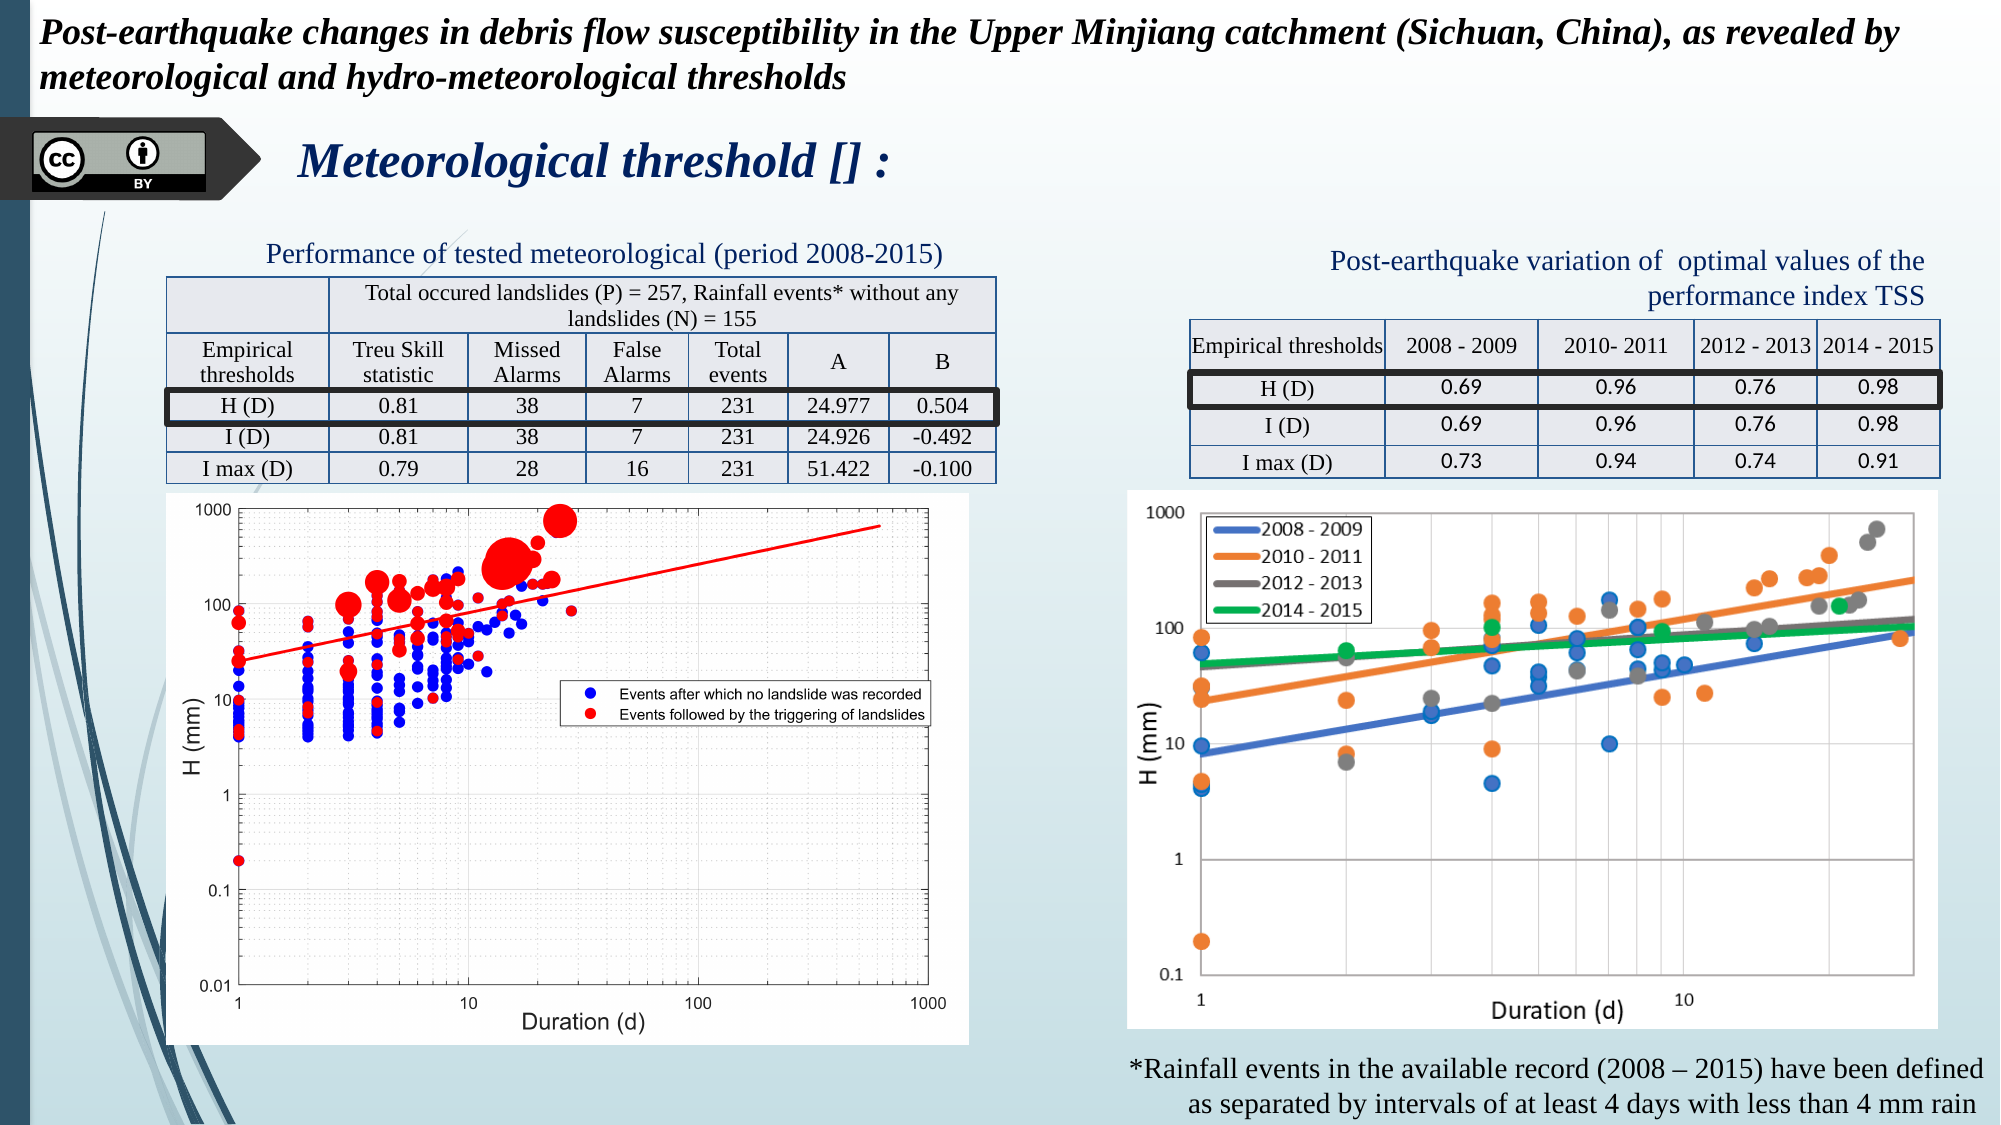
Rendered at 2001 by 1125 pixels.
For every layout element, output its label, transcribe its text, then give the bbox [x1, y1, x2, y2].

table_cell 231 [689, 426, 787, 451]
picture [166, 493, 969, 1046]
table_cell 0.74 [1695, 446, 1816, 477]
table_cell 0.96 [1539, 408, 1693, 445]
text_box Post-earthquake variation of optimal values of the performance index TSS [1230, 233, 1941, 319]
table_cell I (D) [1191, 408, 1384, 445]
table_header [167, 278, 328, 332]
text_box Performance of tested meteorological (period 2008-2015) [180, 227, 1030, 277]
table_cell Empirical thresholds [167, 334, 328, 388]
table_cell -0.100 [890, 453, 995, 483]
text_box Post-earthquake changes in debris flow susceptibility in the Upper Minjiang catchment (Sichuan, China), as revealed by meteorological and hydro-meteorological thresholds [24, 0, 2000, 105]
table_cell I max (D) [1191, 446, 1384, 477]
table_header Empirical thresholds [1191, 320, 1384, 370]
table_header 2008 - 2009 [1386, 320, 1537, 370]
table_cell 0.91 [1818, 446, 1939, 477]
picture [1125, 490, 1938, 1030]
table_cell 0.69 [1386, 408, 1537, 445]
table_cell Treu Skill statistic [330, 334, 467, 388]
table_cell False Alarms [587, 334, 688, 388]
table_cell 51.422 [789, 453, 888, 483]
table_cell 231 [689, 453, 787, 483]
table_cell 0.79 [330, 453, 467, 483]
table_cell B [890, 334, 995, 388]
table_cell -0.492 [890, 426, 995, 451]
table_cell 0.76 [1695, 408, 1816, 445]
table_cell A [789, 334, 888, 388]
table_cell I (D) [167, 426, 328, 451]
text_box *Rainfall events in the available record (2008 – 2015) have been defined as separated by intervals of at least 4 days with less than 4 mm rain [1093, 1042, 2000, 1125]
table_cell 0.94 [1539, 446, 1693, 477]
table_header 2010- 2011 [1539, 320, 1693, 370]
table_cell 0.98 [1818, 408, 1939, 445]
table_cell 28 [469, 453, 585, 483]
table_header 2014 - 2015 [1818, 320, 1939, 370]
table_cell 7 [587, 426, 688, 451]
table_cell Total events [689, 334, 787, 388]
text_box [1189, 371, 1941, 408]
table_header 2012 - 2013 [1695, 320, 1816, 370]
table_cell Missed Alarms [469, 334, 585, 388]
table_header Total occured landslides (P) = 257, Rainfall events* without any landslides (N) = 155 [330, 278, 995, 332]
table_cell I max (D) [167, 453, 328, 483]
table_cell 38 [469, 426, 585, 451]
table_cell 0.73 [1386, 446, 1537, 477]
table_cell 24.926 [789, 426, 888, 451]
table_cell 0.81 [330, 426, 467, 451]
table_cell 16 [587, 453, 688, 483]
text_box [165, 388, 998, 426]
picture [32, 131, 206, 193]
